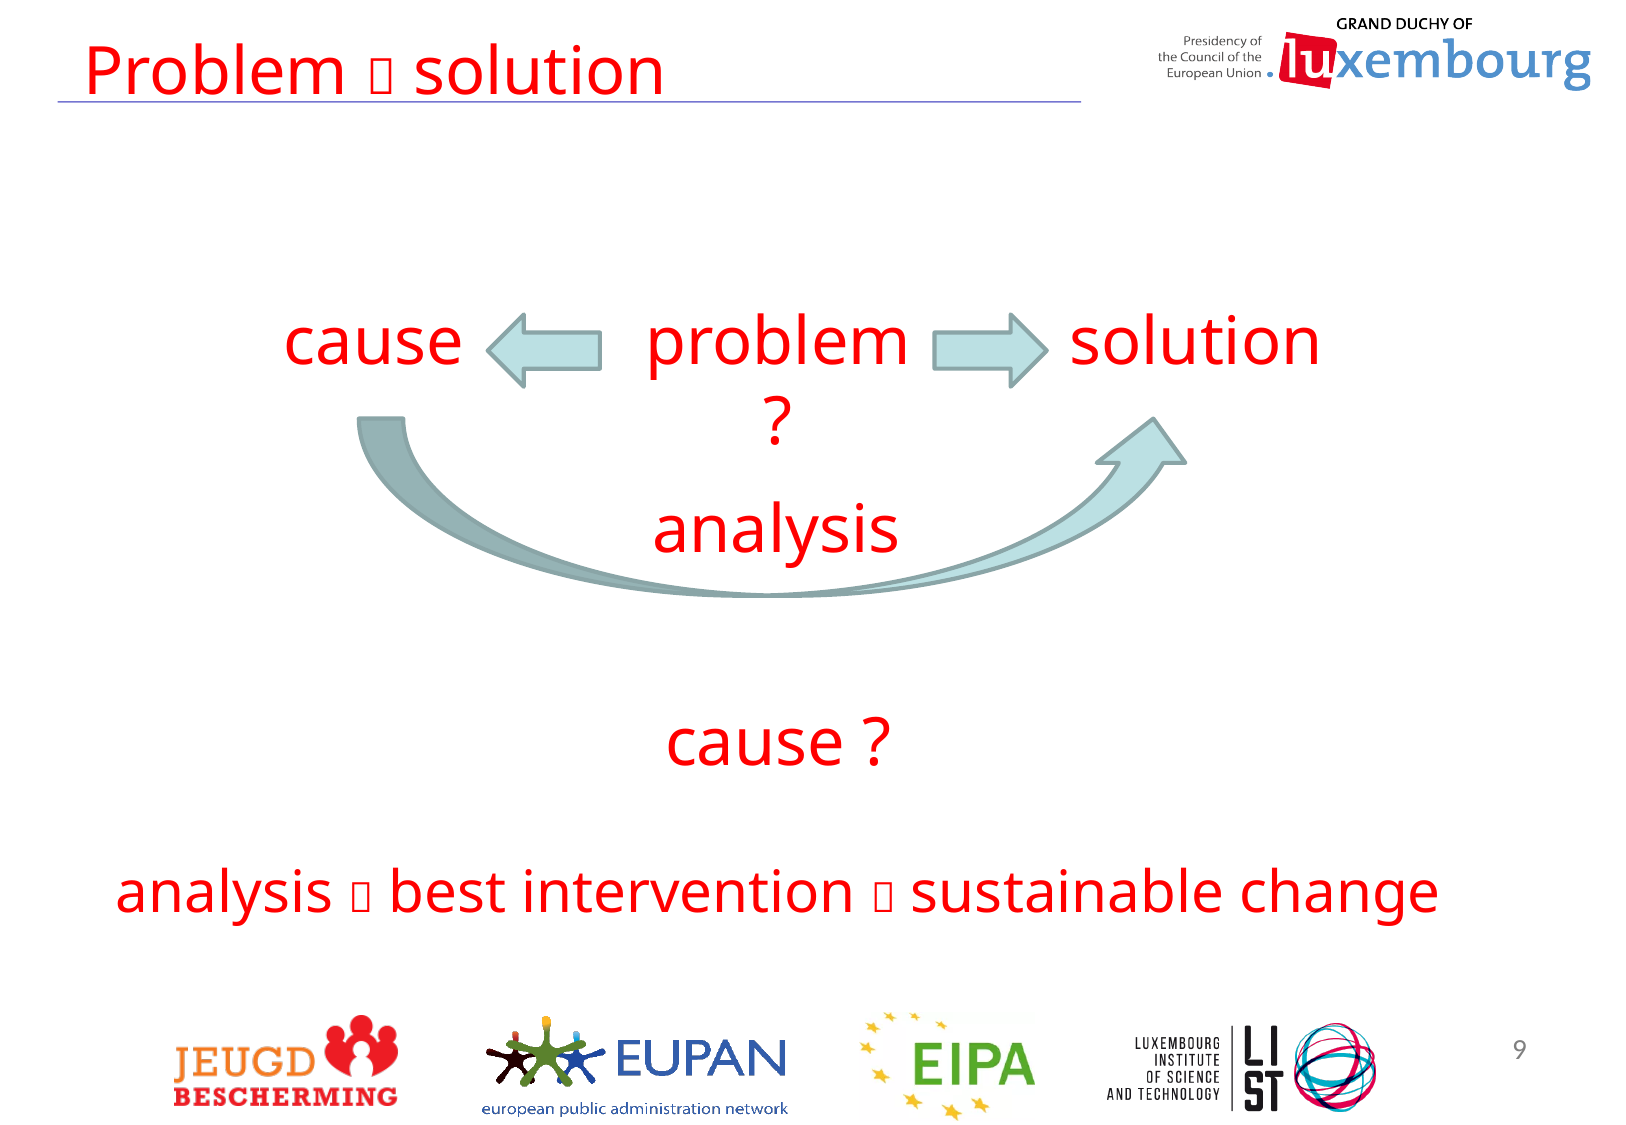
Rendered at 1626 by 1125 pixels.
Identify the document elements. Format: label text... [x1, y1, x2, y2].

picture [174, 1015, 400, 1107]
picture [1368, 18, 1591, 91]
picture [859, 1012, 1035, 1121]
slide_number 9 [1426, 1023, 1543, 1107]
text_box Problem  solution [68, 0, 1368, 116]
text_box cause ? analysis  best intervention  sustainable change [10, 706, 1547, 995]
picture [482, 1016, 788, 1117]
picture [1107, 1023, 1376, 1112]
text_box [268, 290, 1338, 597]
